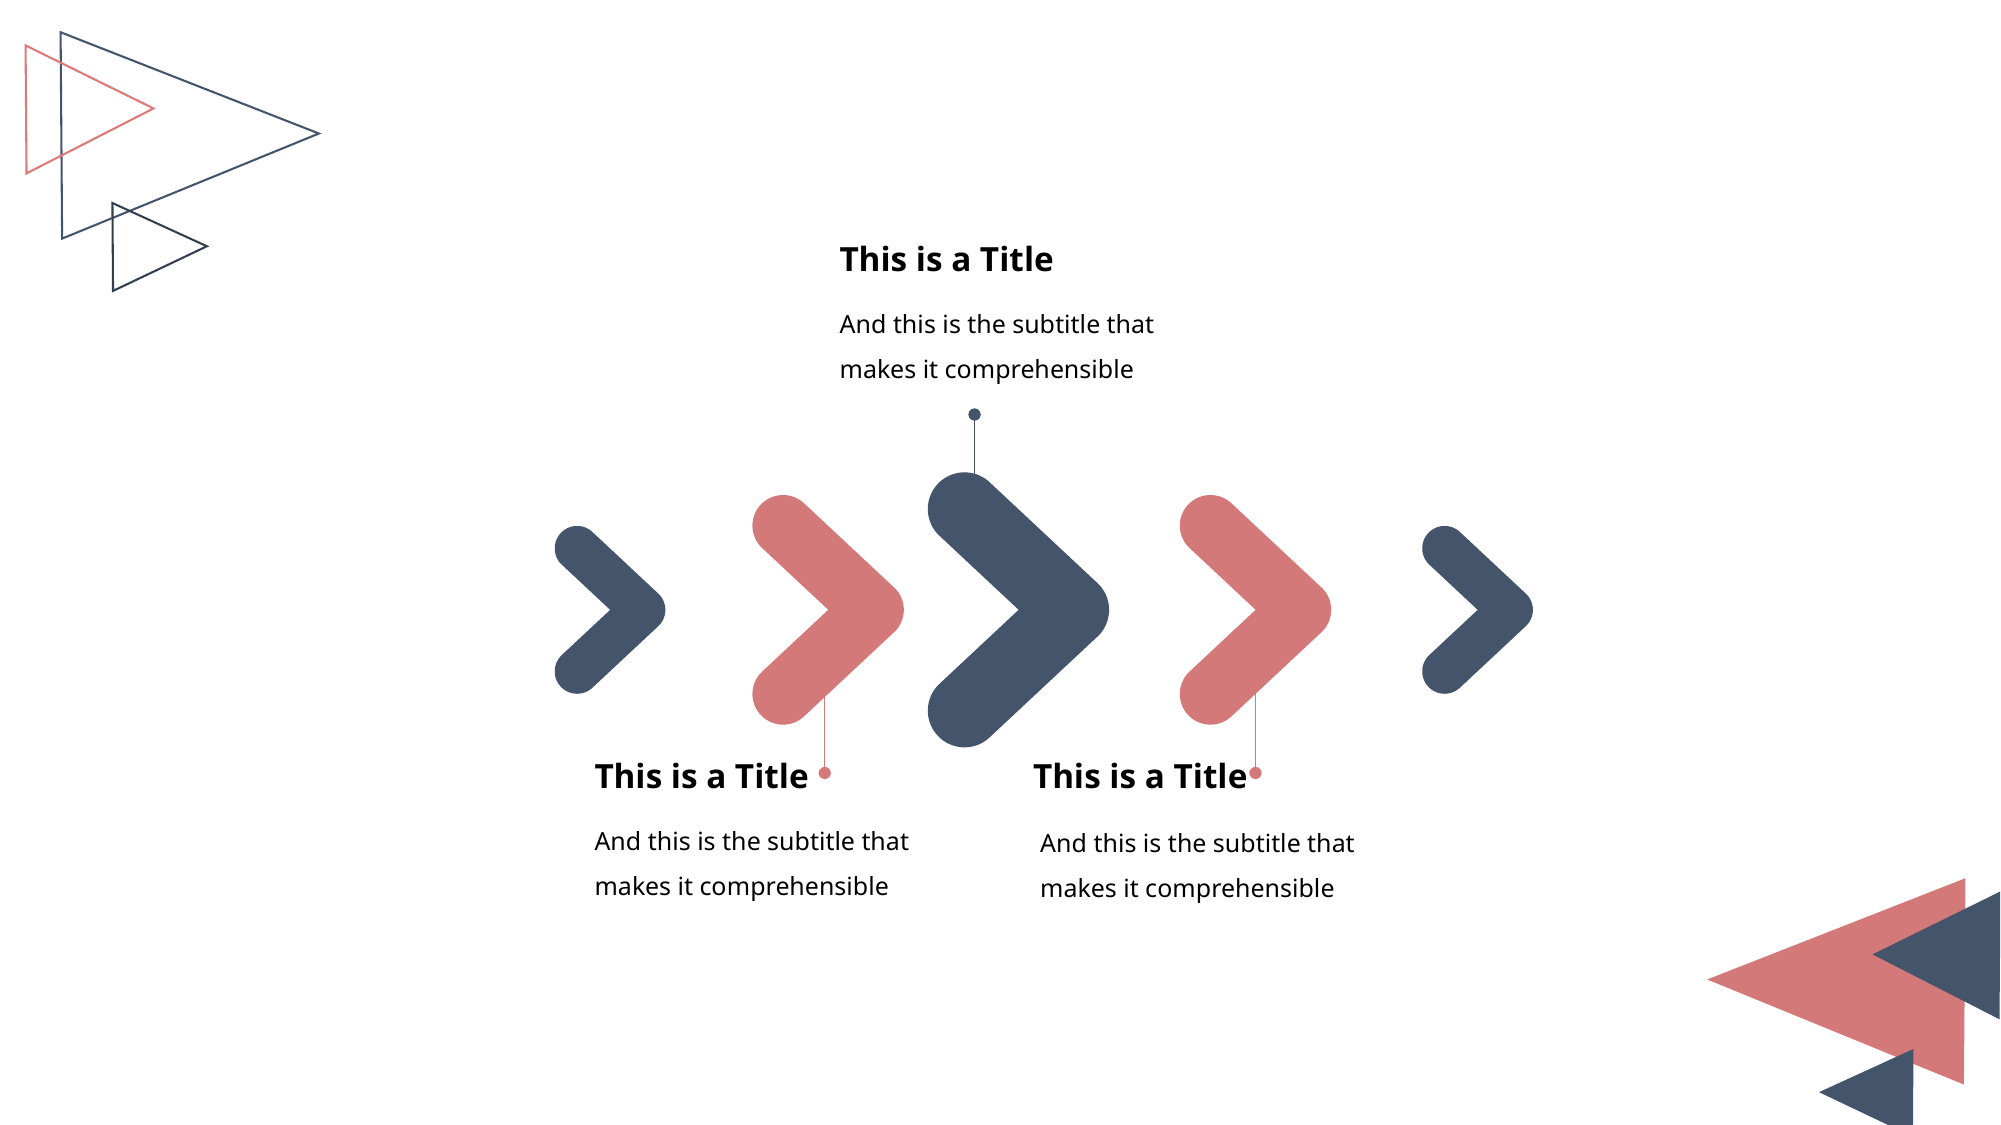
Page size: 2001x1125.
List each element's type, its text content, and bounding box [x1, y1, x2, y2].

text_box This is a Title [579, 773, 853, 802]
text_box And this is the subtitle that makes it comprehensible [824, 286, 1210, 392]
text_box And this is the subtitle that makes it comprehensible [1025, 804, 1426, 910]
text_box This is a Title [824, 230, 1087, 286]
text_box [554, 414, 1533, 773]
text_box This is a Title [1018, 773, 1316, 802]
text_box And this is the subtitle that makes it comprehensible [579, 803, 975, 908]
